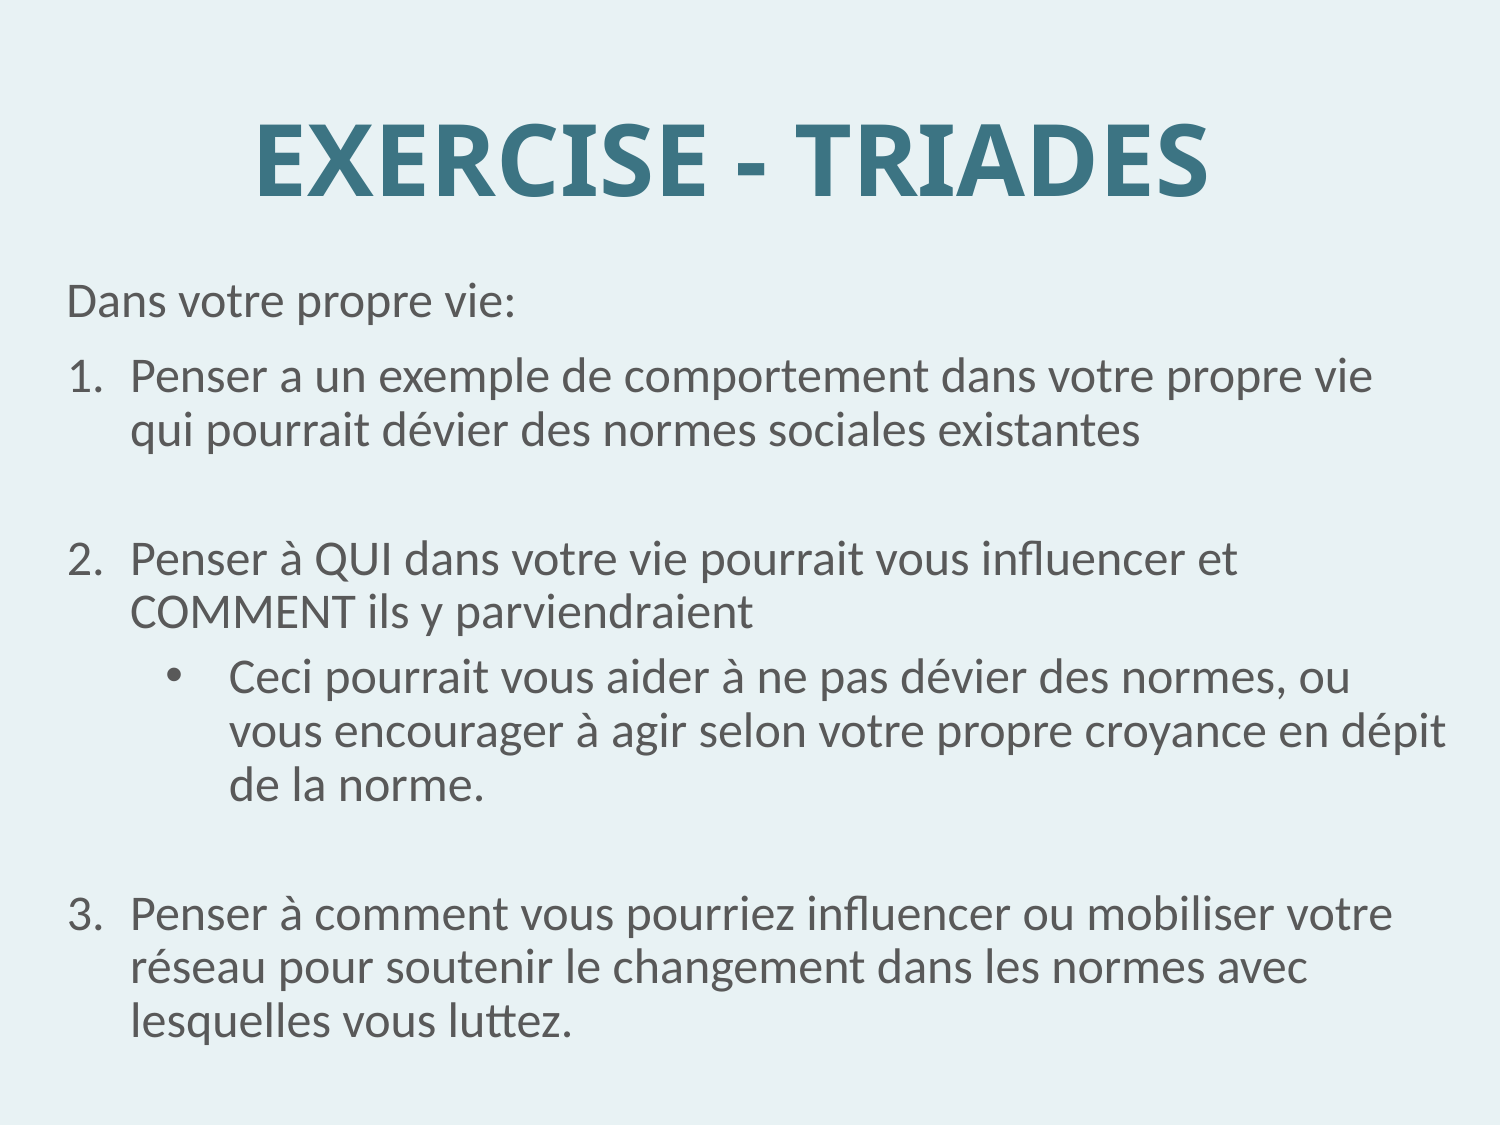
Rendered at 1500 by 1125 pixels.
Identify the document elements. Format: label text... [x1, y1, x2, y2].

list Dans votre propre vie: Penser a un exemple de comportement dans votre propre vie qui pourrait dévier des normes sociales existantes Penser à QUI dans votre vie pourrait vous influencer et COMMENT ils y parviendraient Ceci pourrait vous aider à ne pas dévier des normes, ou vous encourager à agir selon votre propre croyance en dépit de la norme. Penser à comment vous pourriez influencer ou mobiliser votre réseau pour soutenir le changement dans les normes avec lesquelles vous luttez. [51, 266, 1463, 850]
title EXERCISE - TRIADES [138, 120, 1325, 209]
